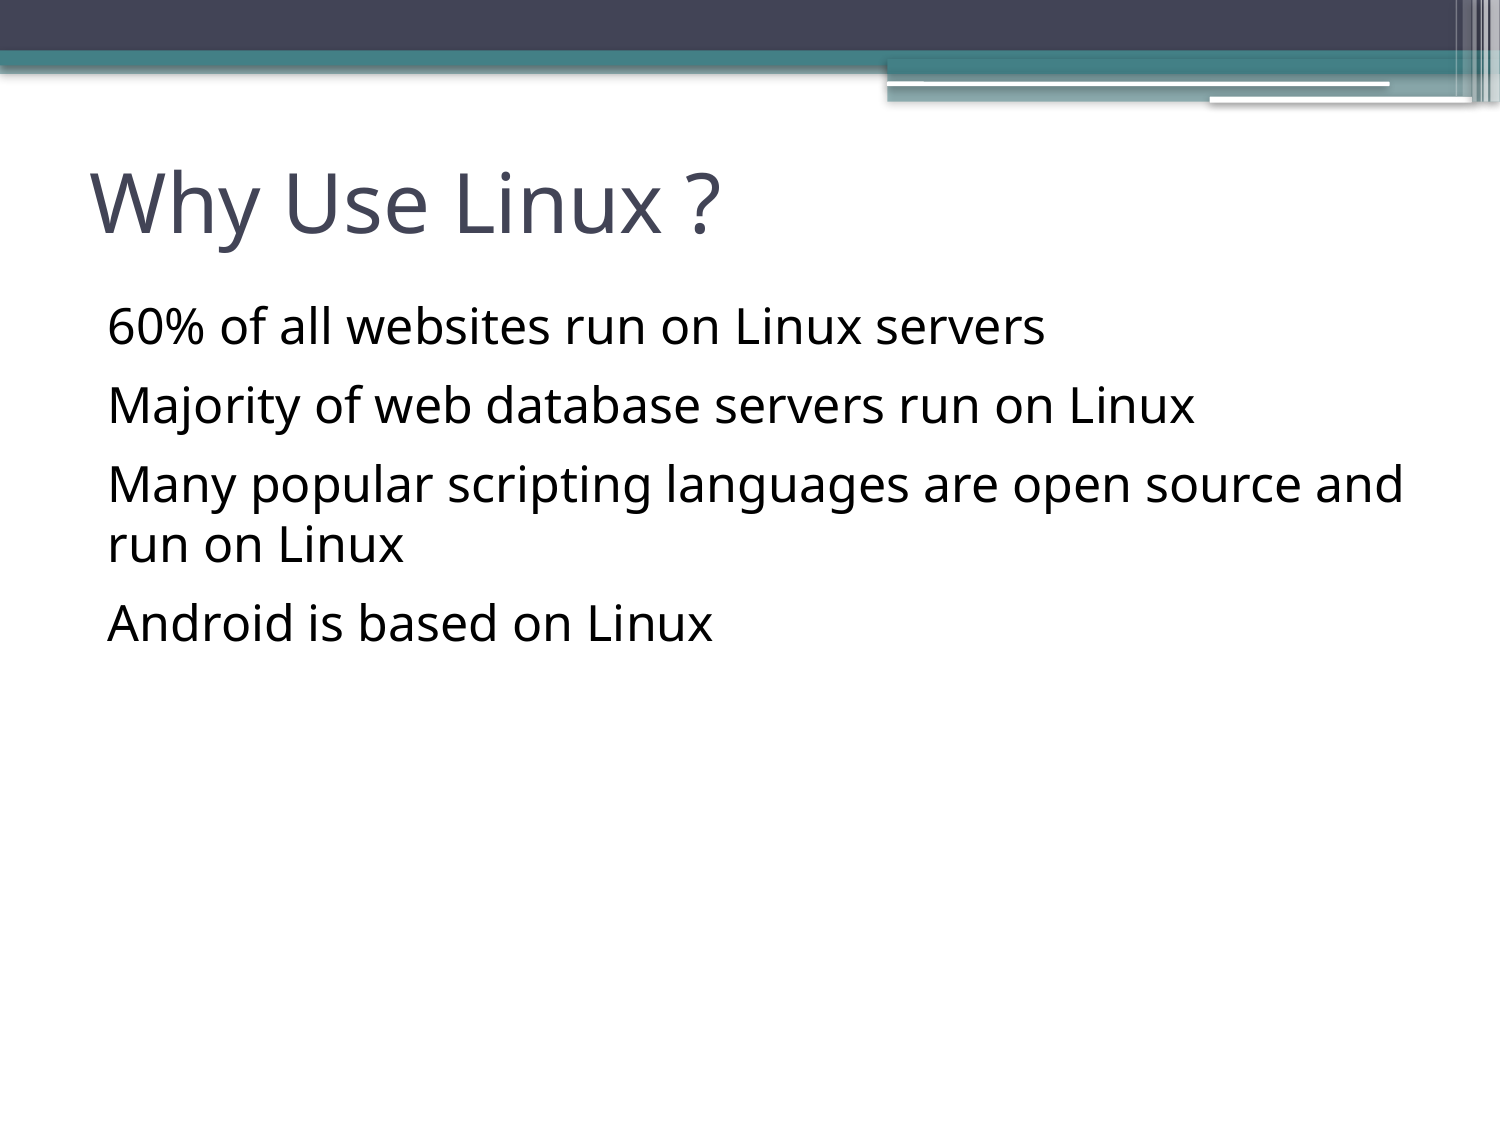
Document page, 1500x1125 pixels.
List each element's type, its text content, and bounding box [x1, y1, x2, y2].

list 60% of all websites run on Linux servers Majority of web database servers run on Linux Many popular scripting languages are open source and run on Linux Android is based on Linux [75, 287, 1425, 1079]
title Why Use Linux ? [75, 112, 1425, 287]
